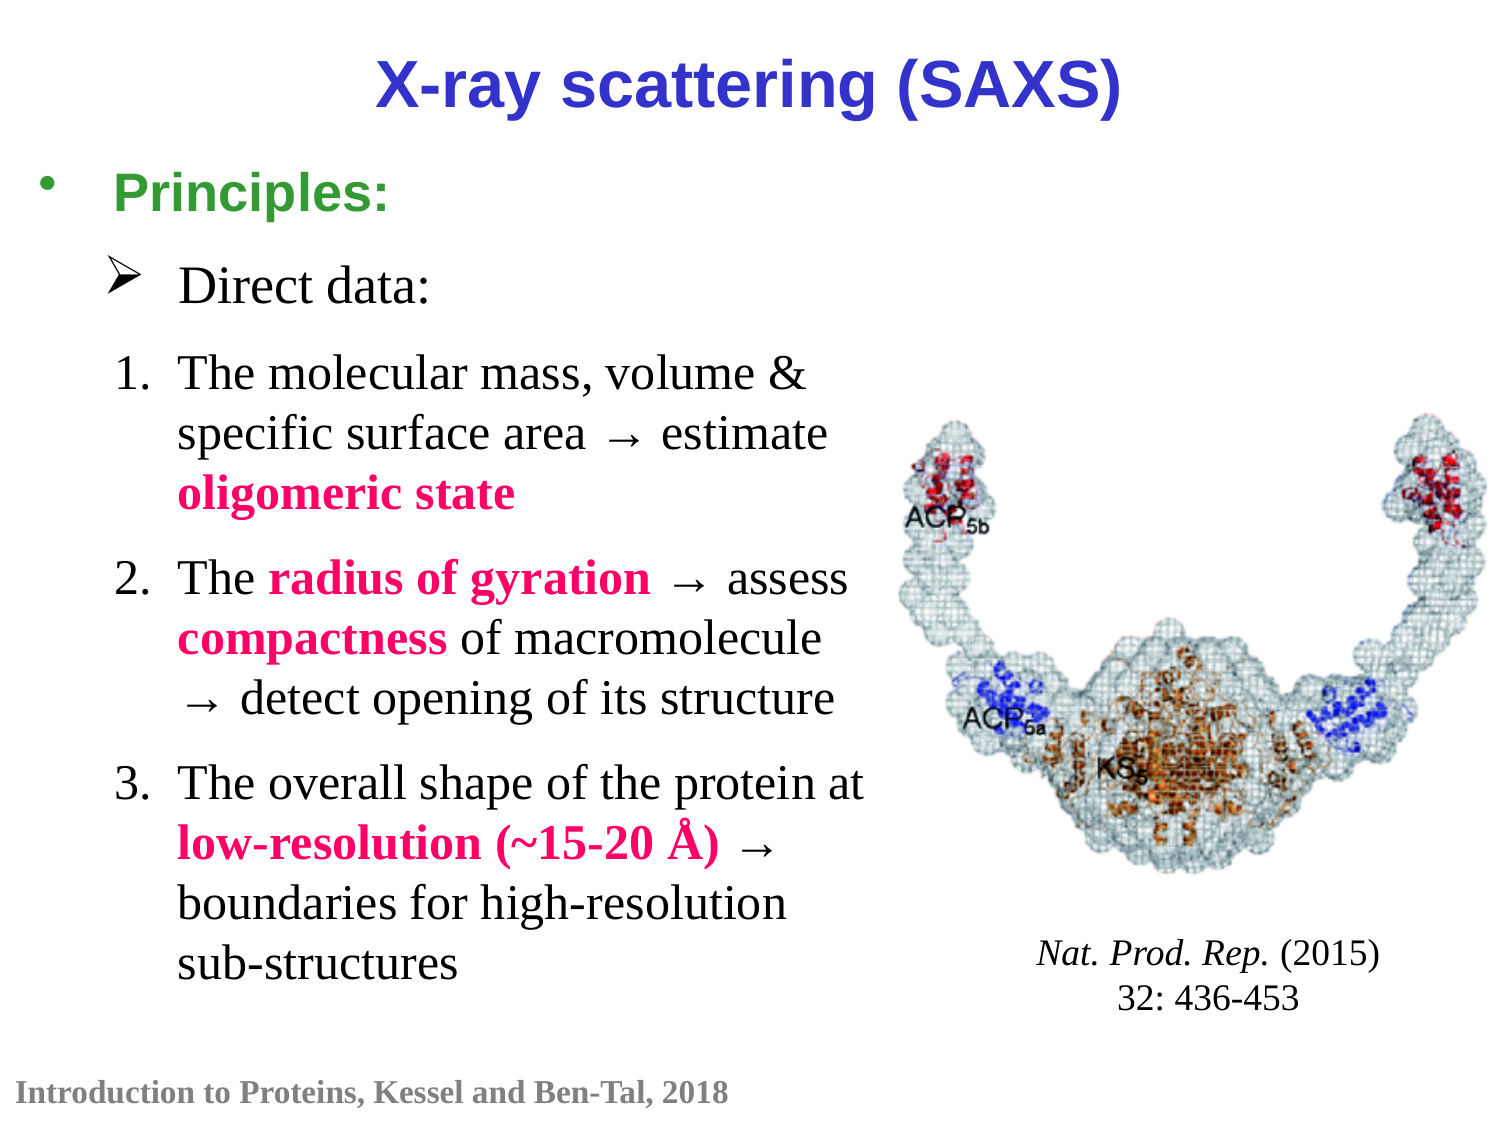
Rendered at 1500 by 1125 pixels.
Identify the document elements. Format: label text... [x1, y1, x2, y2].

text_box Nat. Prod. Rep. (2015) 32: 436-453 [1008, 920, 1409, 1025]
text_box X-ray scattering (SAXS) [40, 33, 1459, 128]
picture [889, 411, 1500, 877]
text_box Principles: Direct data: The molecular mass, volume & specific surface area → estimate oligomeric state The radius of gyration → assess compactness of macromolecule → detect opening of its structure The overall shape of the protein at low-resolution (~15-20 Å) → boundaries for high-resolution sub-structures [23, 149, 890, 997]
